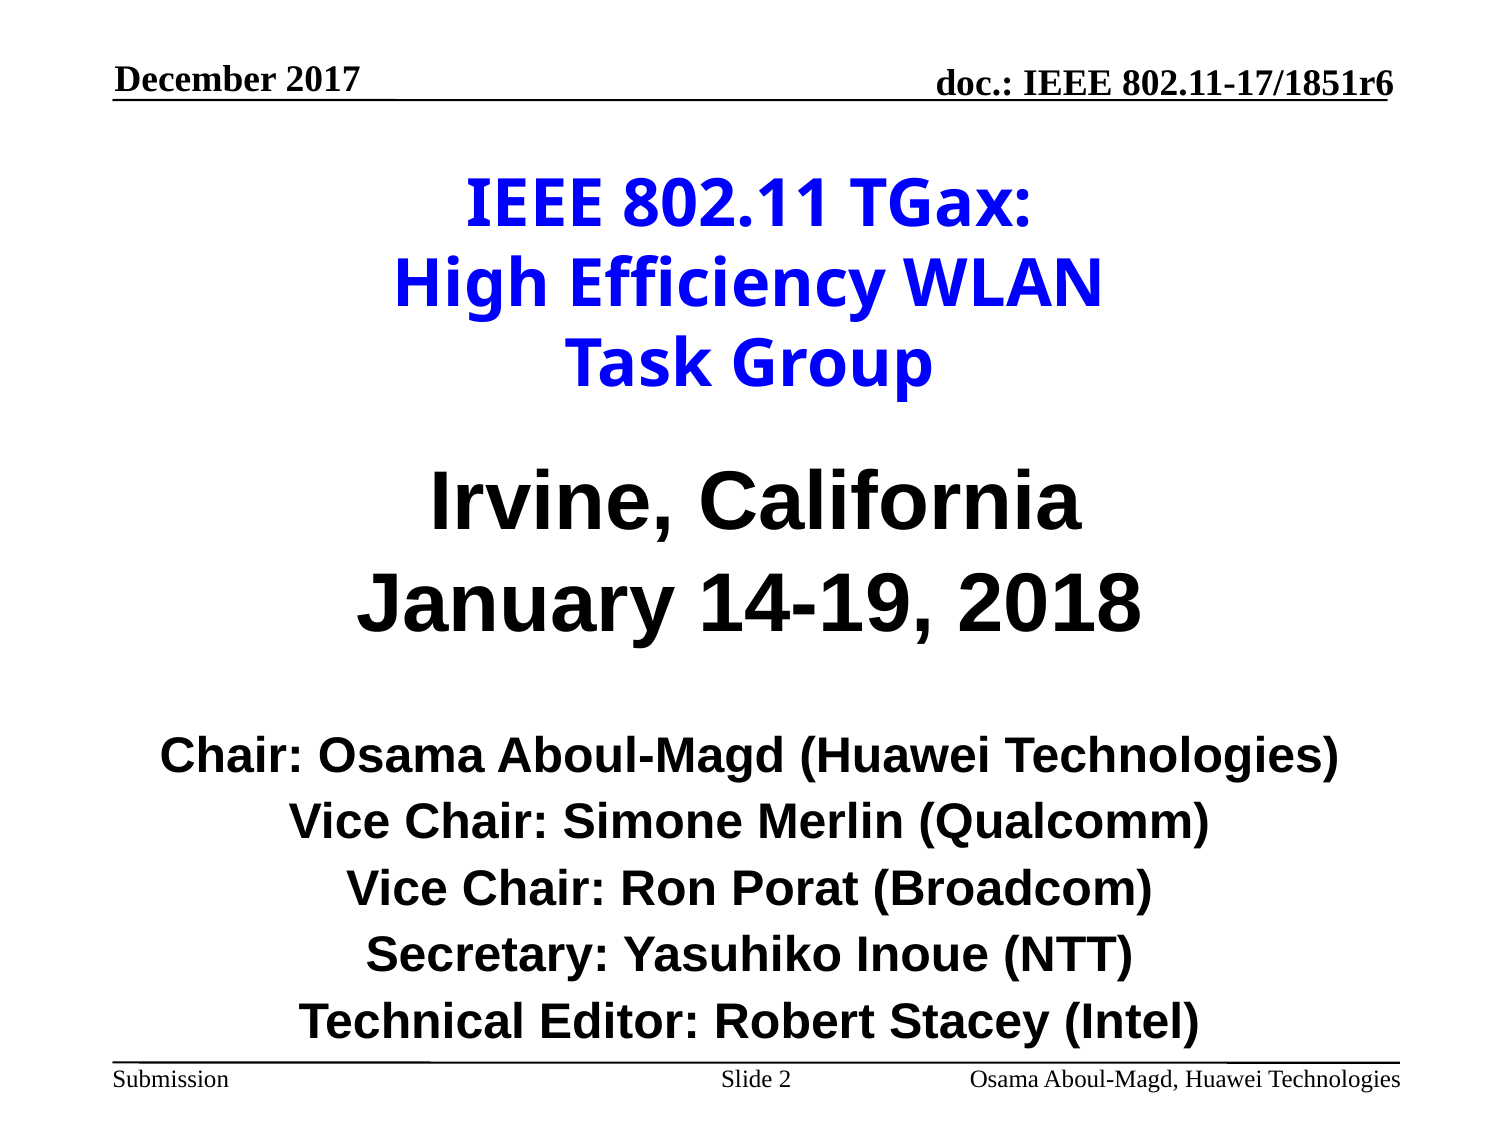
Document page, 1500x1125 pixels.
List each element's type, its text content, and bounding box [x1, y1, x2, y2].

footer Osama Aboul-Magd, Huawei Technologies [878, 1061, 1402, 1093]
title IEEE 802.11 TGax: High Efficiency WLAN Task Group [112, 112, 1388, 288]
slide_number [114, 54, 423, 100]
slide_number Slide 2 [712, 1061, 800, 1123]
list Irvine, California January 14-19, 2018 Chair: Osama Aboul-Magd (Huawei Technologies) Vice Chair: Simone Merlin (Qualcomm) Vice Chair: Ron Porat (Broadcom) Secretary: Yasuhiko Inoue (NTT) Technical Editor: Robert Stacey (Intel) [112, 449, 1388, 938]
